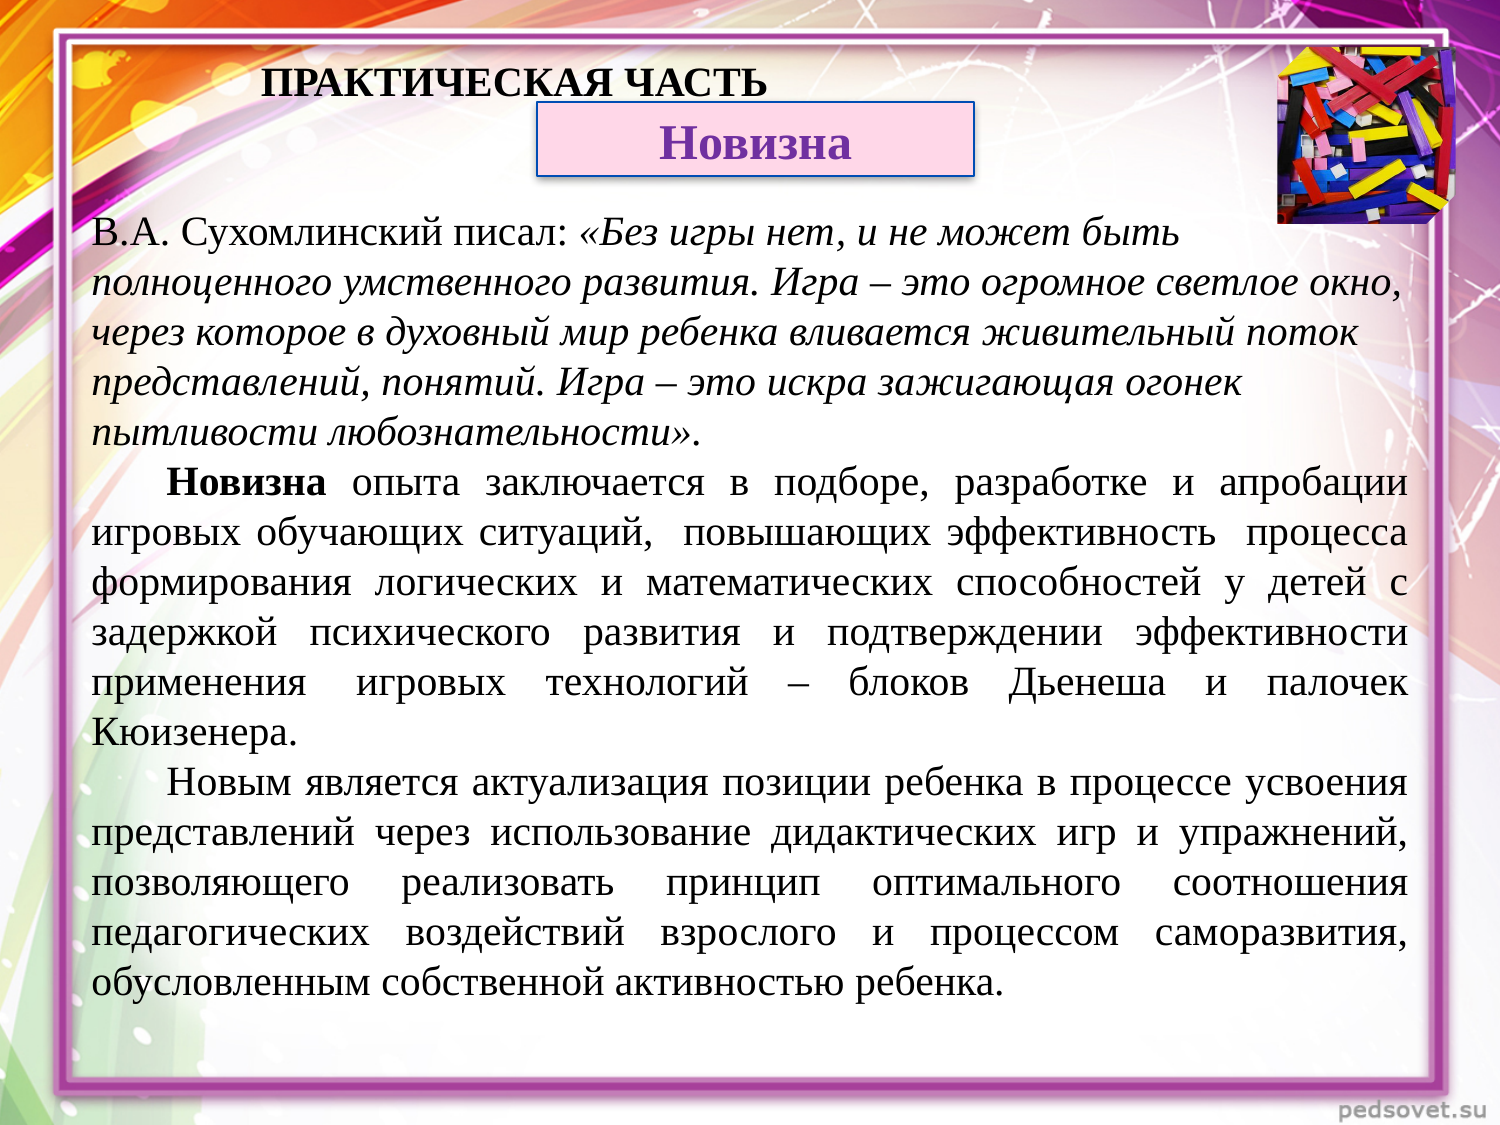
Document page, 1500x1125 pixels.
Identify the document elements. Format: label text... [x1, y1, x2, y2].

text_box В.А. Сухомлинский писал: «Без игры нет, и не может быть полноценного умственного развития. Игра – это огромное светлое окно, через которое в духовный мир ребенка вливается живительный поток представлений, понятий. Игра – это искра зажигающая огонек пытливости любознательности». Новизна опыта заключается в подборе, разработке и апробации игровых обучающих ситуаций, повышающих эффективность процесса формирования логических и математических способностей у детей с задержкой психического развития и подтверждении эффективности применения игровых технологий – блоков Дьенеша и палочек Кюизенера. Новым является актуализация позиции ребенка в процессе усвоения представлений через использование дидактических игр и упражнений, позволяющего реализовать принцип оптимального соотношения педагогических воздействий взрослого и процессом саморазвития, обусловленным собственной активностью ребенка. [76, 196, 1424, 1012]
text_box Новизна [536, 101, 975, 177]
text_box ПРАКТИЧЕСКАЯ ЧАСТЬ [246, 46, 817, 112]
picture [0, 0, 1500, 1125]
